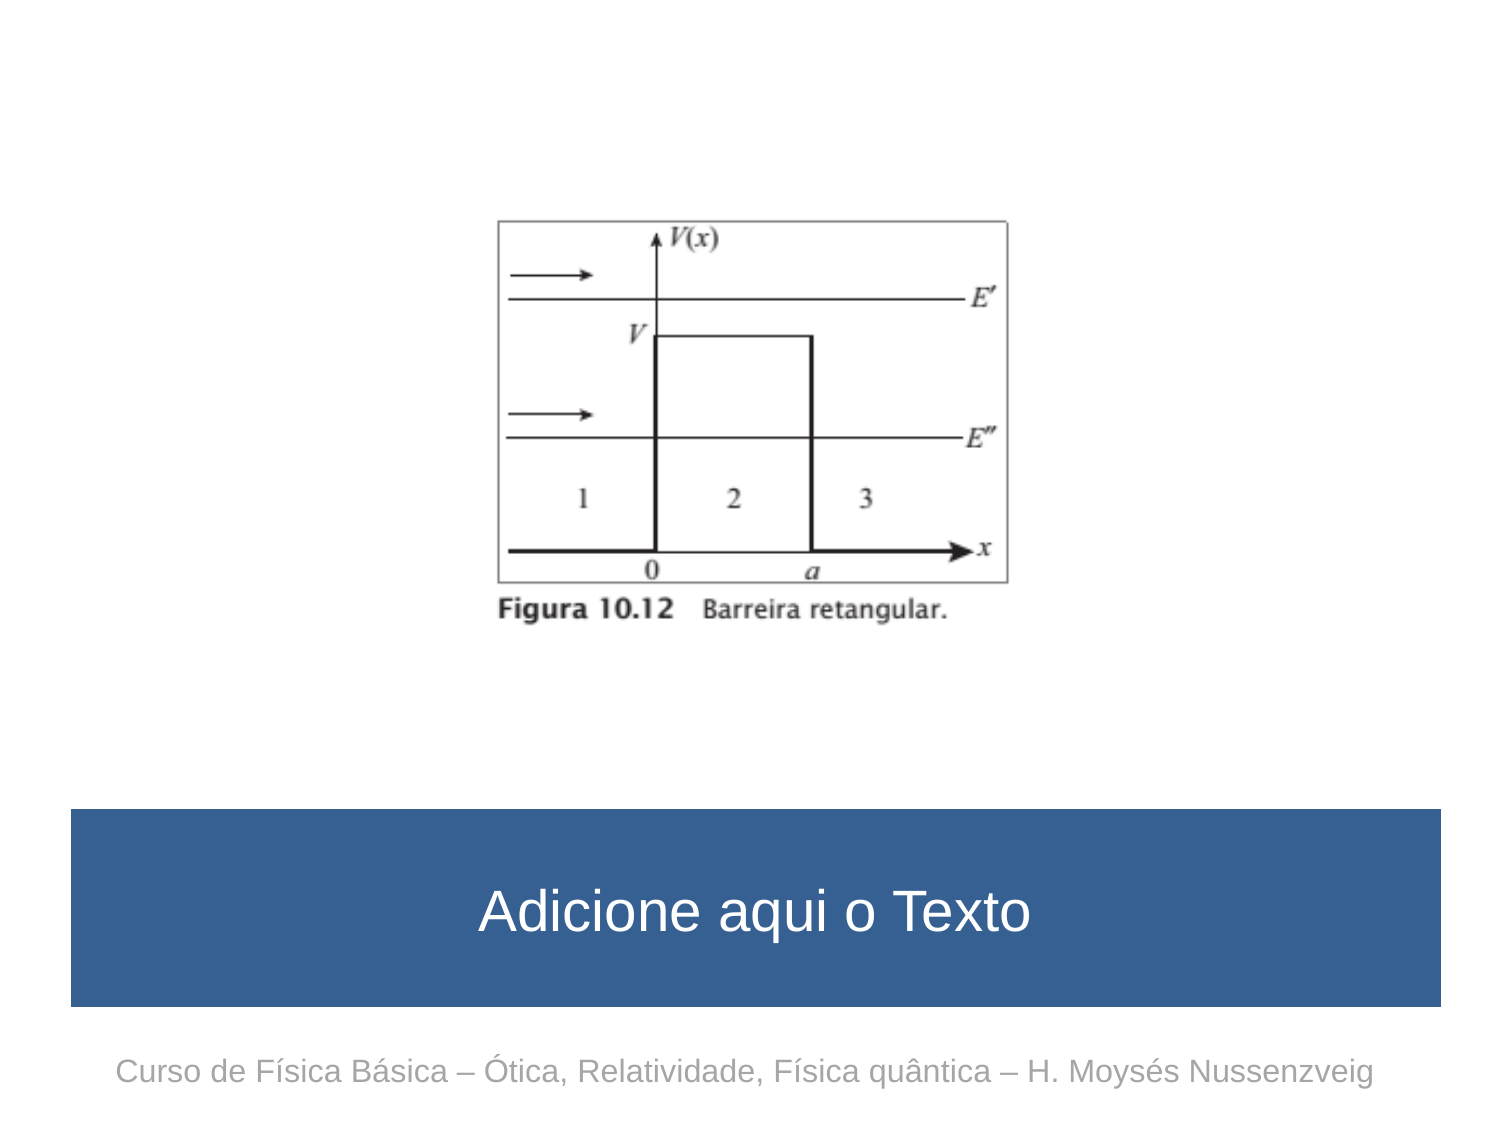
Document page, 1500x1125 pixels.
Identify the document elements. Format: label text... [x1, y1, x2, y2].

text_box Adicione aqui o Texto [70, 808, 1442, 1008]
footer Curso de Física Básica – Ótica, Relatividade, Física quântica – H. Moysés Nussenzveig [0, 1042, 1500, 1103]
picture [485, 208, 1020, 634]
